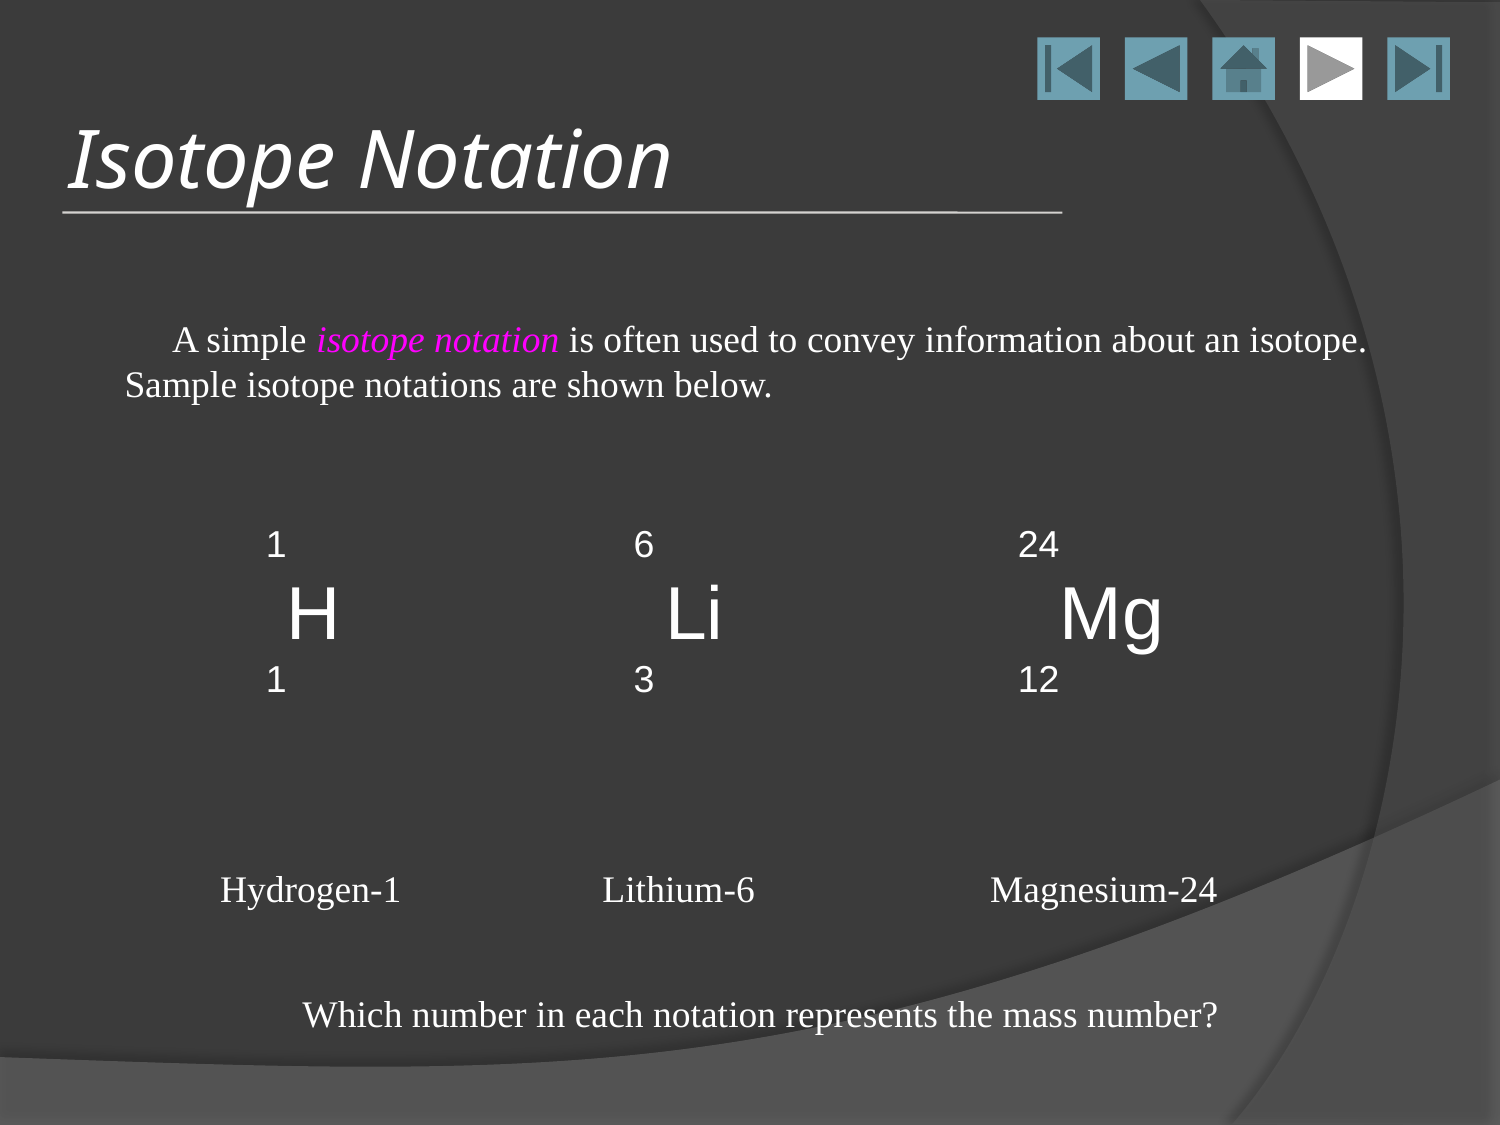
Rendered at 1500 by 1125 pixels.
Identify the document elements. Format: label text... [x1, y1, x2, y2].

text_box Magnesium-24 [975, 857, 1233, 918]
text_box [1124, 37, 1188, 100]
text_box Lithium-6 [587, 857, 770, 918]
text_box [1037, 37, 1100, 100]
text_box [1299, 37, 1363, 100]
text_box 1 H 1 [240, 512, 357, 708]
title Isotope Notation [62, 99, 938, 213]
text_box A simple isotope notation is often used to convey information about an isotope. Sample isotope notations are shown below. [109, 307, 1413, 413]
text_box [1212, 37, 1275, 100]
text_box 6 Li 3 [608, 512, 739, 708]
text_box Hydrogen-1 [205, 857, 417, 918]
text_box [1387, 37, 1450, 100]
text_box Which number in each notation represents the mass number? [287, 982, 1235, 1043]
text_box 24 Mg 12 [992, 512, 1180, 708]
